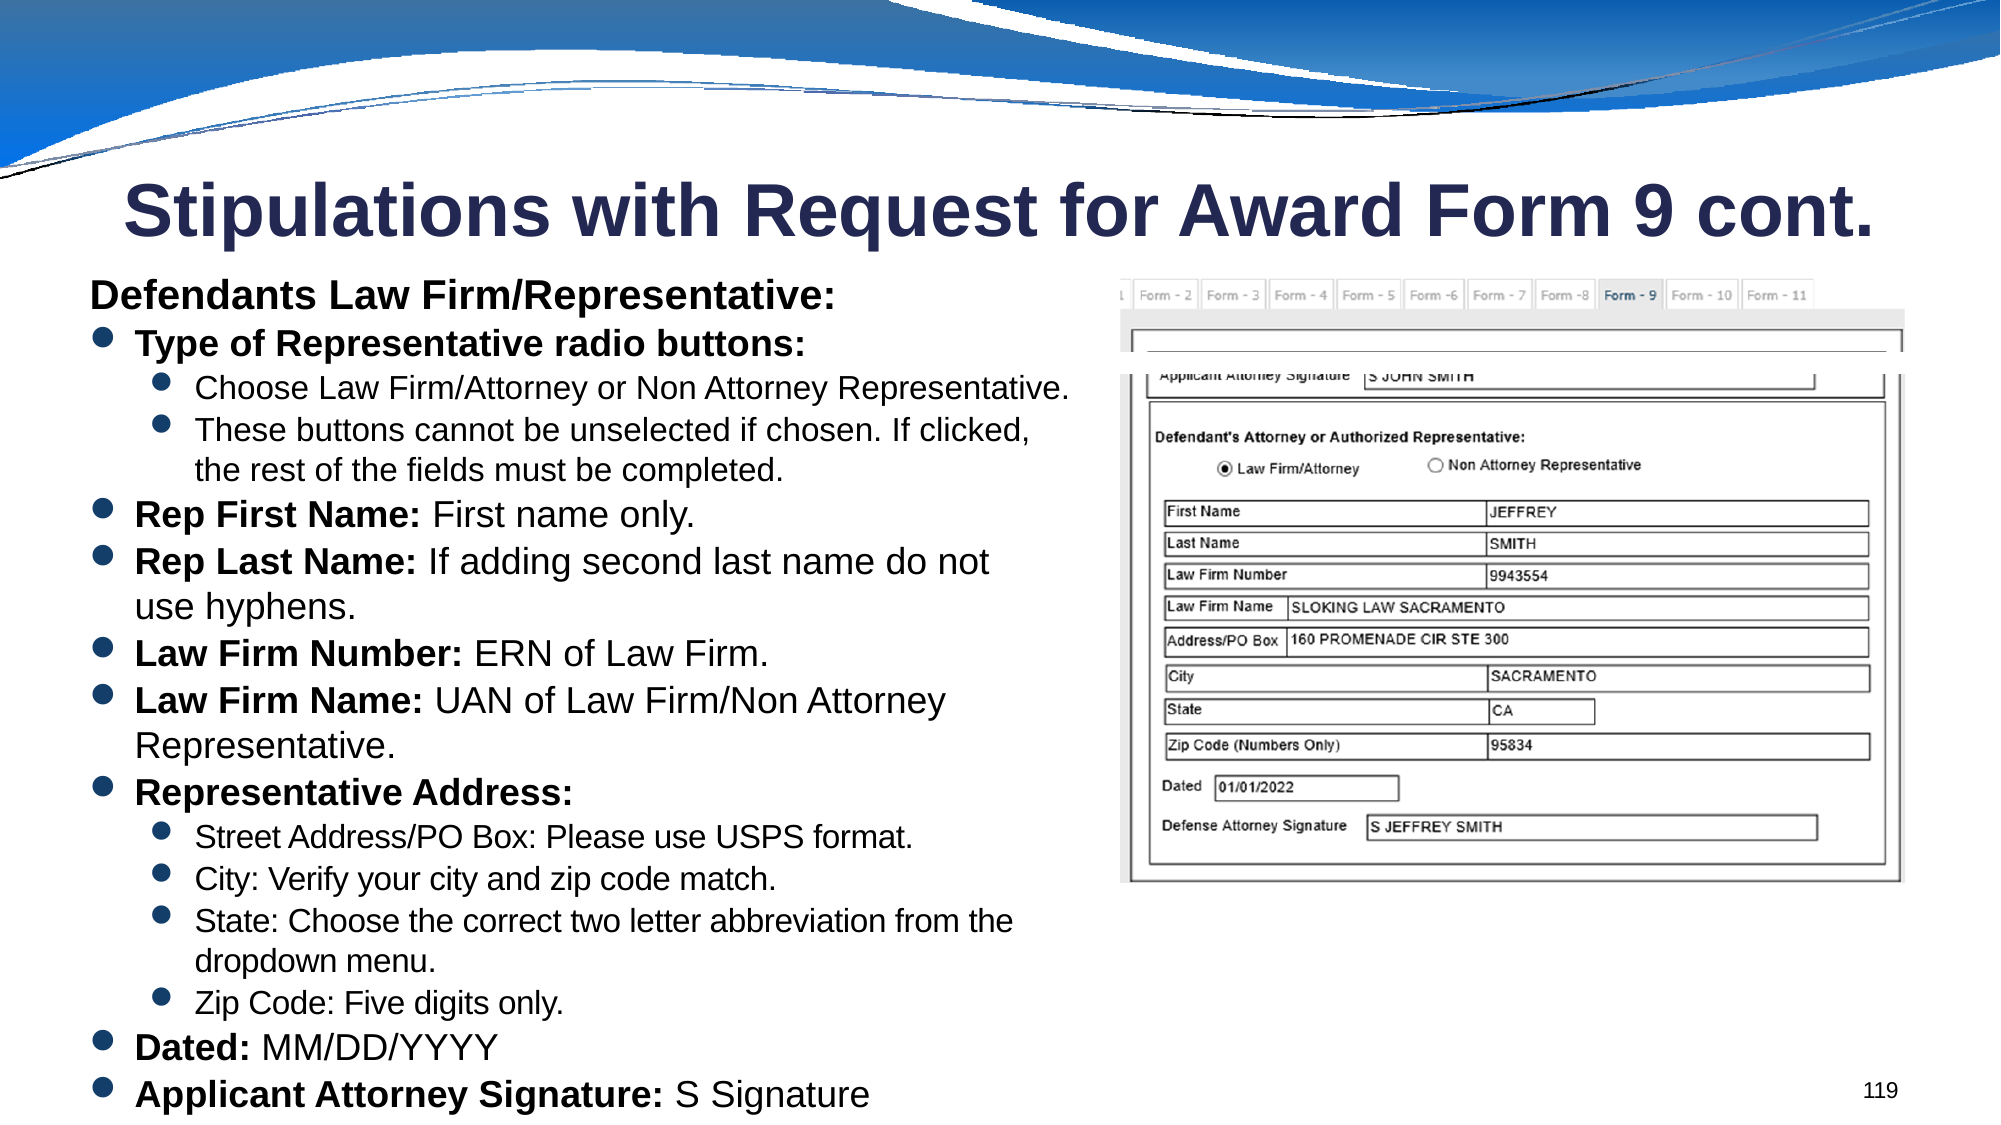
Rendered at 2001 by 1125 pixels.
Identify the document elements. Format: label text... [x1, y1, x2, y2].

title Stipulations with Request for Award Form 9 cont. [0, 161, 2000, 350]
slide_number 119 [1856, 1076, 1906, 1125]
picture [0, 0, 2000, 161]
text_box Defendants Law Firm/Representative: Type of Representative radio buttons: Choose Law Firm/Attorney or Non Attorney Representative. ​ These buttons cannot be unselected if chosen. If clicked, the rest of the fields must be completed. Rep First Name: First name only. Rep Last Name: If adding second last name do not use hyphens.​ Law Firm Number: ERN of Law Firm. Law Firm Name: UAN of Law Firm/Non Attorney Representative. Representative Address: Street Address/PO Box: Please use USPS format. City: Verify your city and zip code match. State: Choose the correct two letter abbreviation from the dropdown menu. Zip Code: Five digits only. Dated: MM/DD/YYYY Applicant Attorney Signature: S Signature [88, 350, 1108, 1115]
picture [1120, 269, 1905, 352]
picture [1119, 374, 1906, 886]
